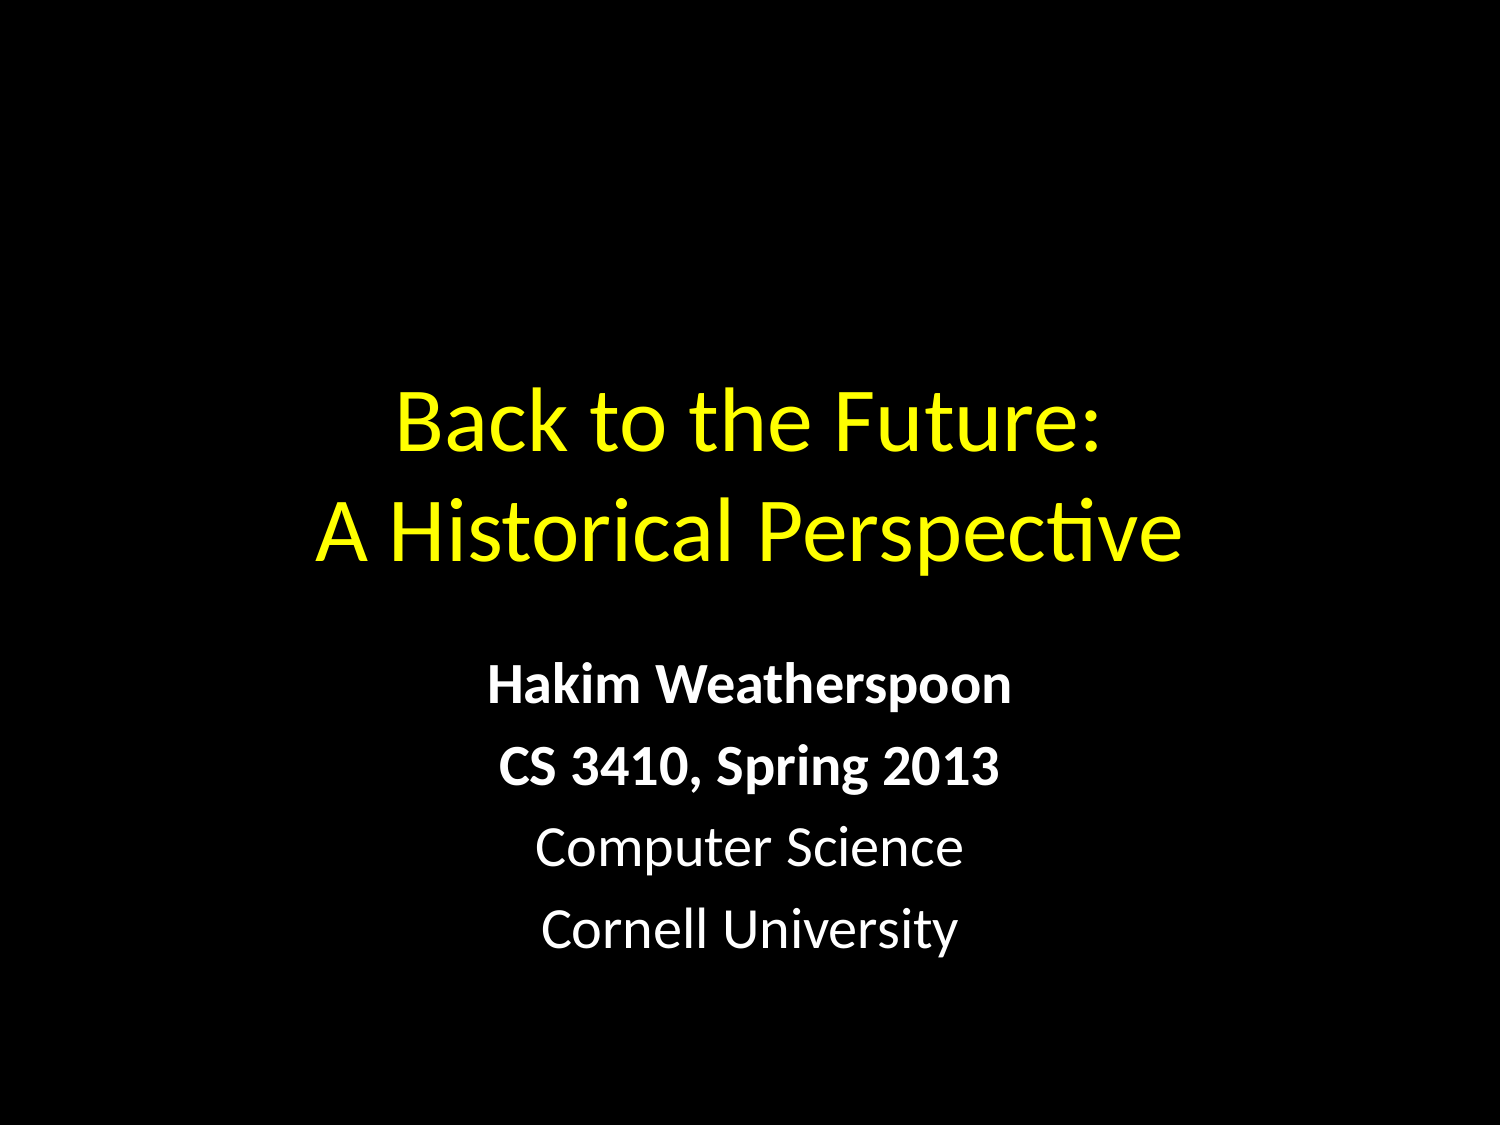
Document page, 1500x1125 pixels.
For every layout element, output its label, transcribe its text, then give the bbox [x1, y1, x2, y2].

title Back to the Future: A Historical Perspective [112, 349, 1388, 591]
subtitle Hakim Weatherspoon CS 3410, Spring 2013 Computer Science Cornell University [225, 637, 1275, 975]
